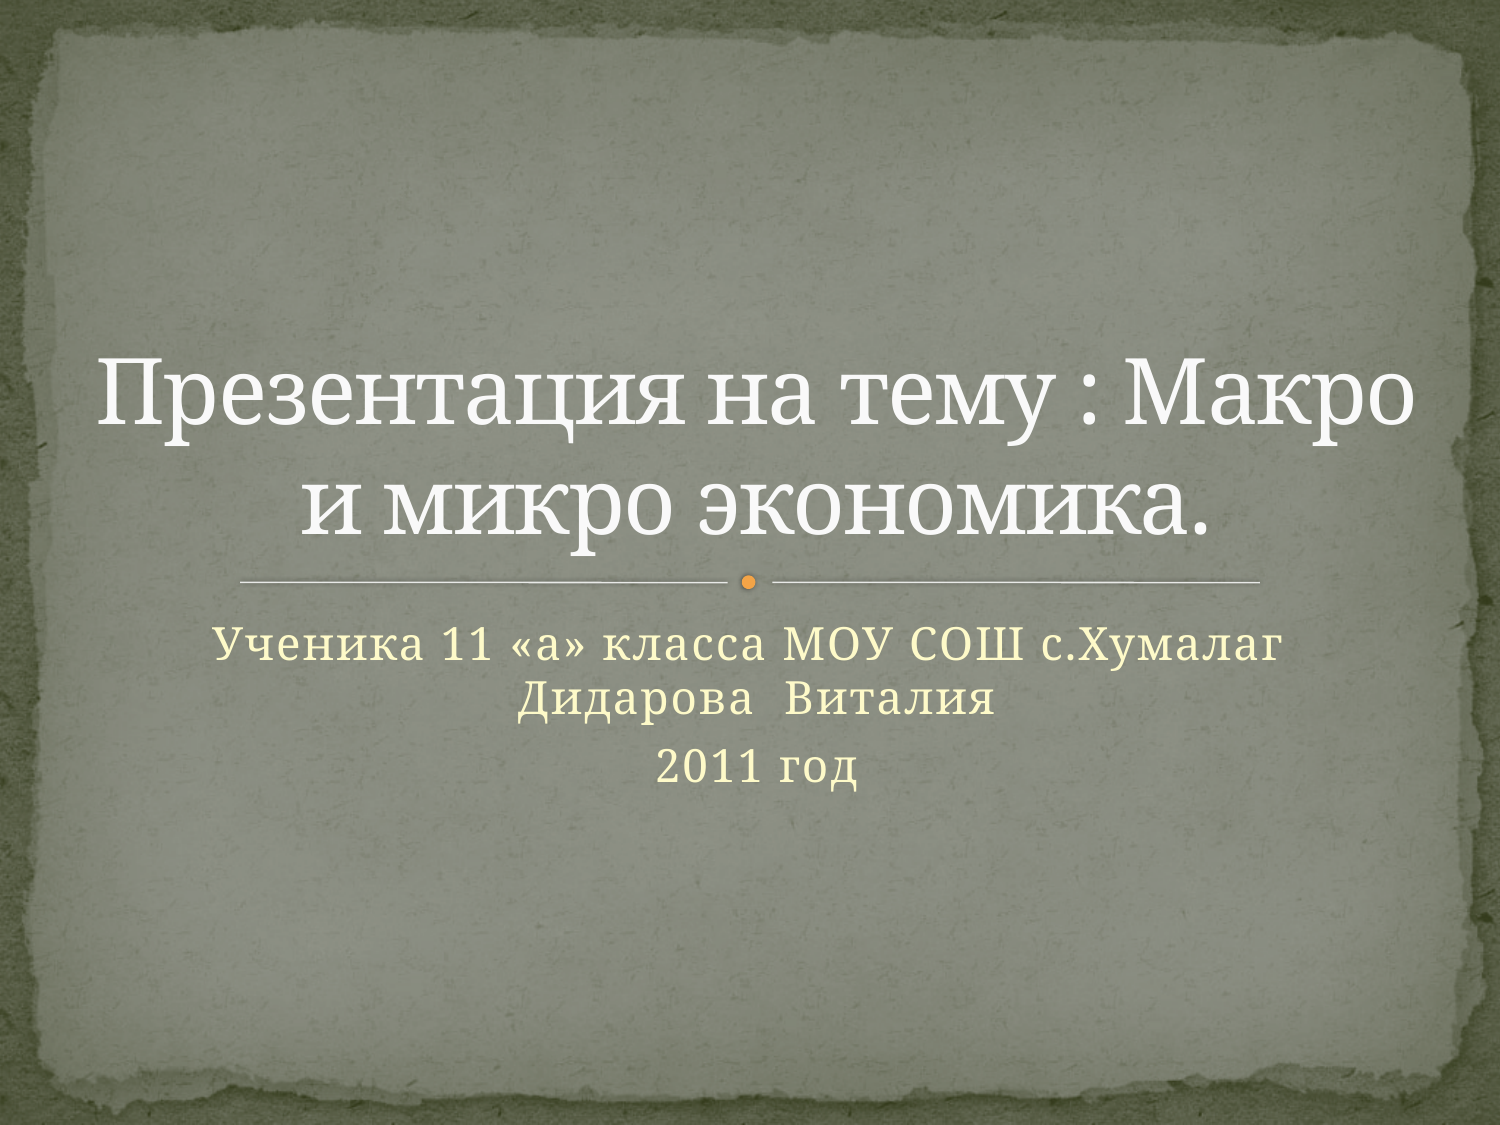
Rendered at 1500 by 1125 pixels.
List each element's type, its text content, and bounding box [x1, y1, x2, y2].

subtitle Ученика 11 «а» класса МОУ СОШ с.Хумалаг Дидарова Виталия 2011 год [75, 606, 1438, 795]
title Презентация на тему : Макро и микро экономика. [74, 235, 1438, 561]
